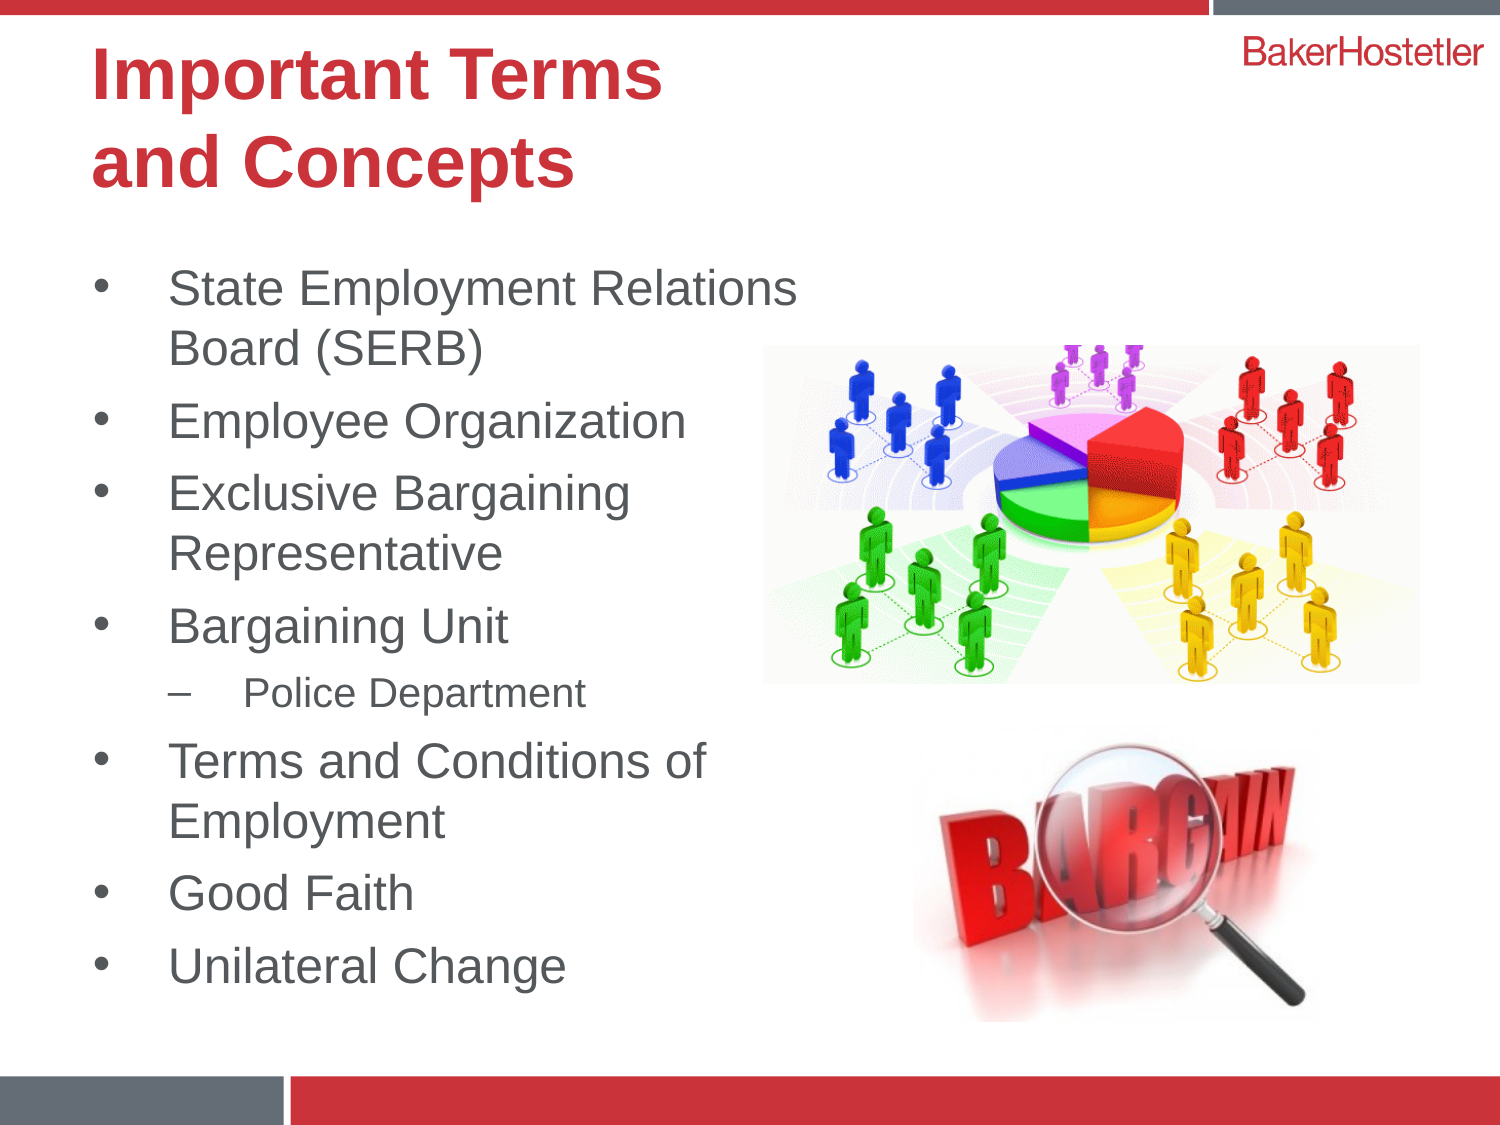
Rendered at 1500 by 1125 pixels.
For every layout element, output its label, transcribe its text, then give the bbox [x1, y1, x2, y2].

title Important Terms and Concepts [76, 19, 1209, 210]
list State Employment Relations Board (SERB) Employee Organization Exclusive Bargaining Representative Bargaining Unit Police Department Terms and Conditions of Employment Good Faith Unilateral Change [77, 248, 818, 1056]
picture [912, 717, 1320, 1023]
picture [1244, 36, 1484, 66]
picture [762, 345, 1420, 685]
